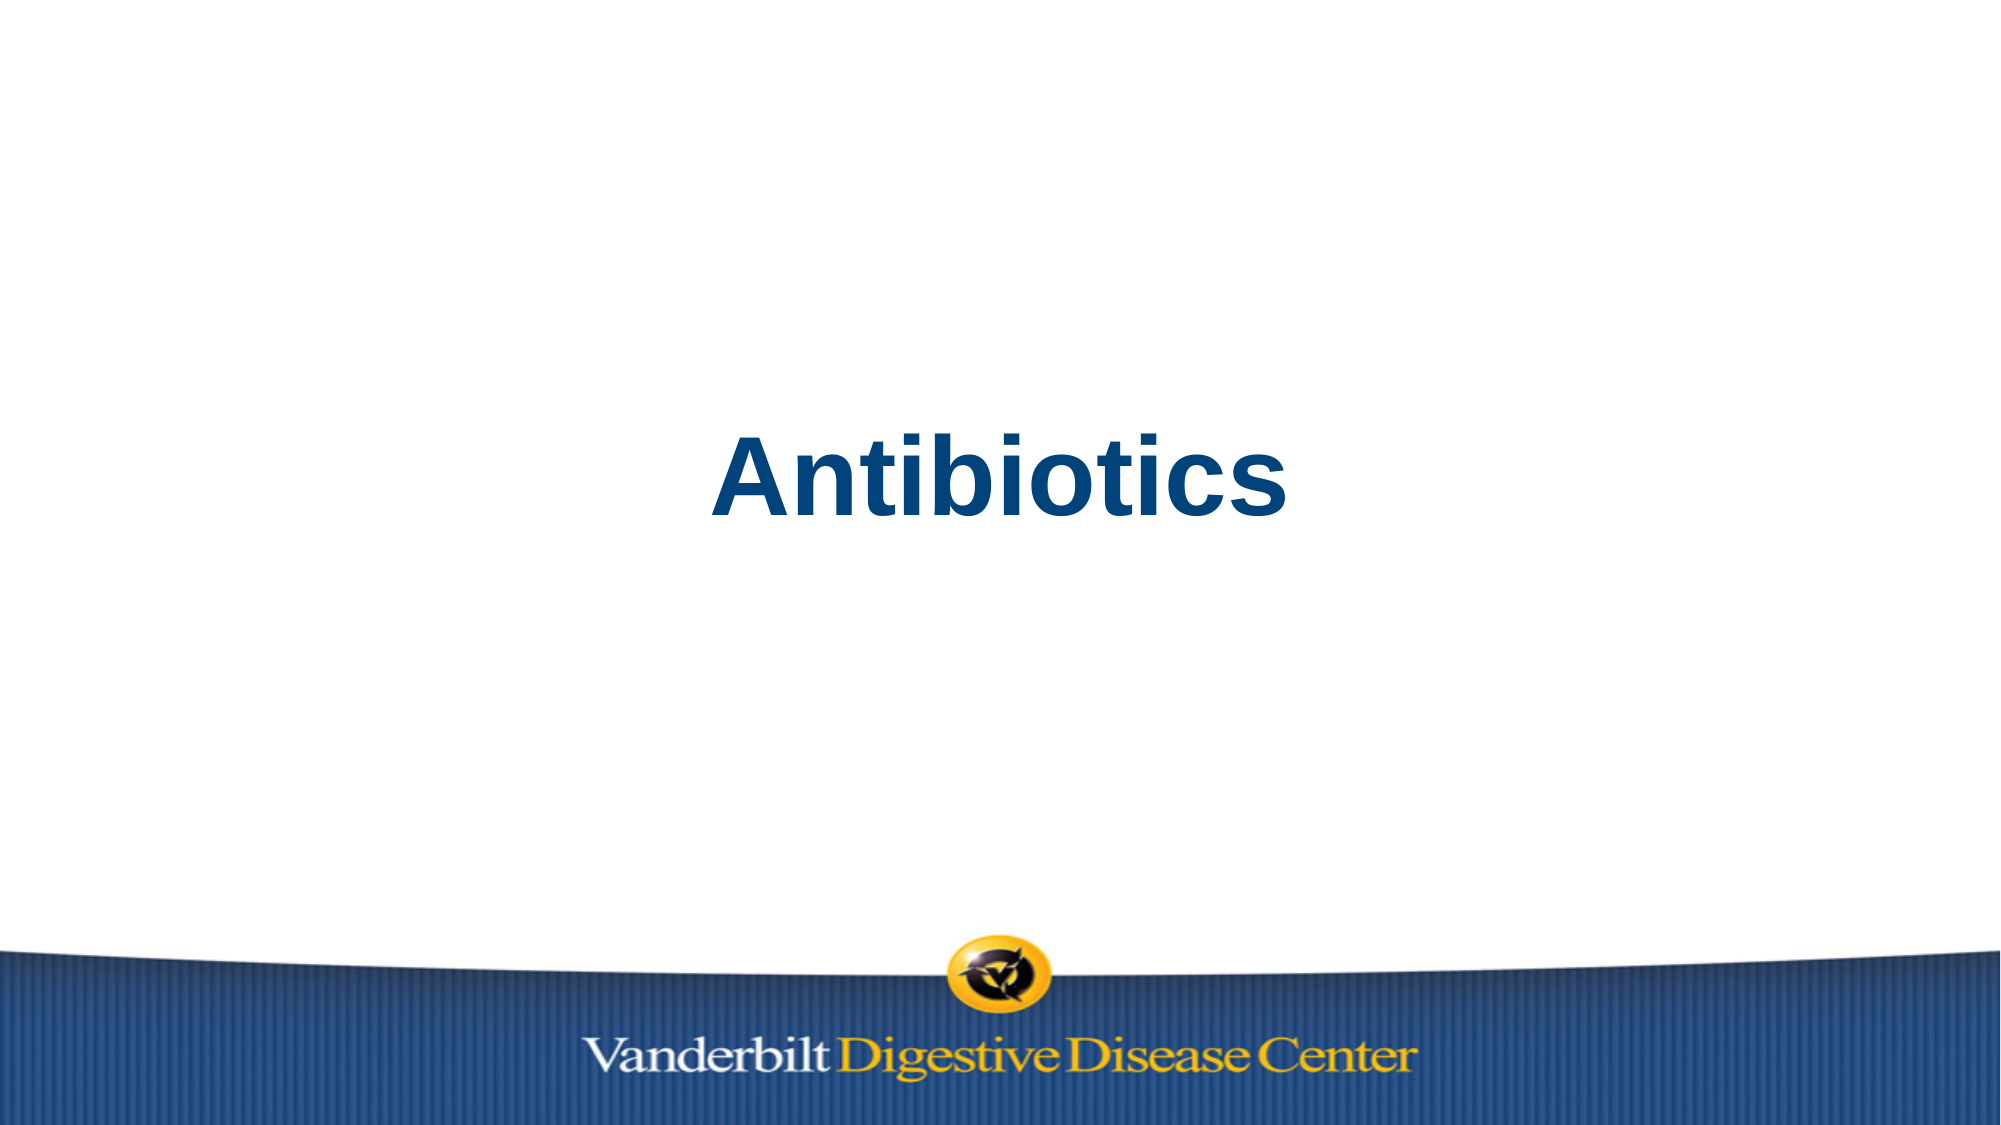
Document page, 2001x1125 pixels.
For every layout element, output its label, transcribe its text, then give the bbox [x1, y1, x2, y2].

picture [0, 0, 2001, 1125]
text_box Antibiotics [362, 349, 1638, 591]
